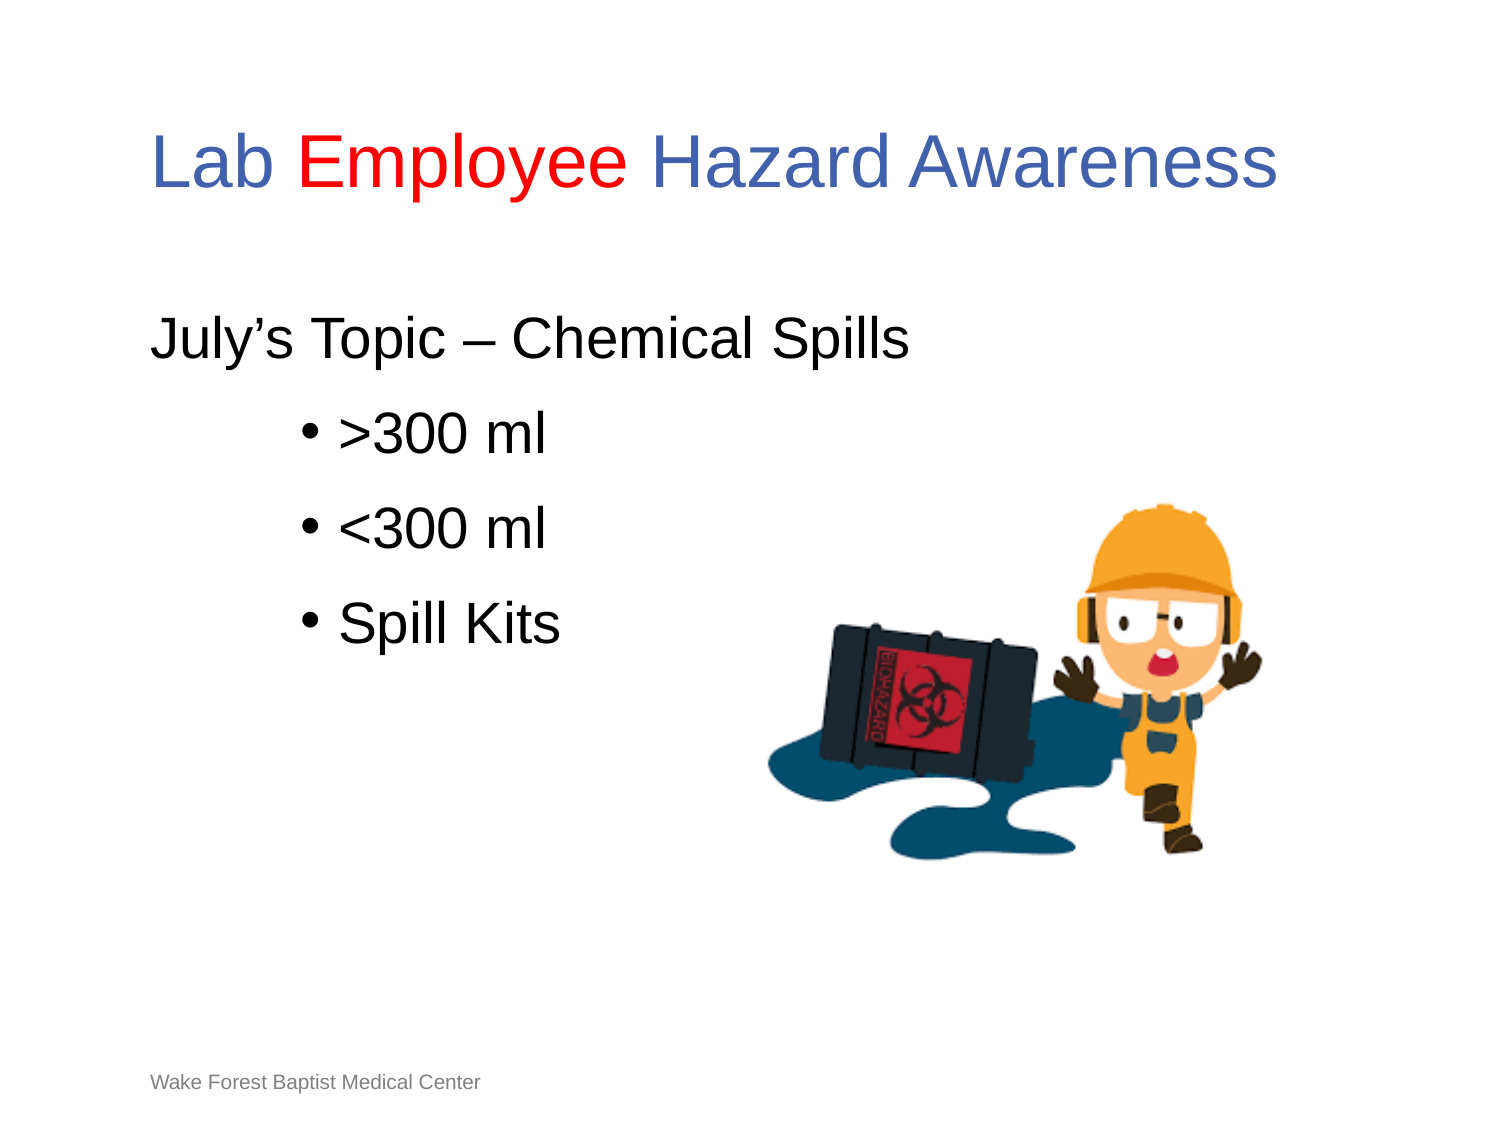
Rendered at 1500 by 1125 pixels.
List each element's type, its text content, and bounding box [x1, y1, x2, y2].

picture [724, 474, 1309, 957]
list July’s Topic – Chemical Spills >300 ml <300 ml Spill Kits [150, 299, 1425, 755]
title Lab Employee Hazard Awareness [150, 112, 1425, 204]
